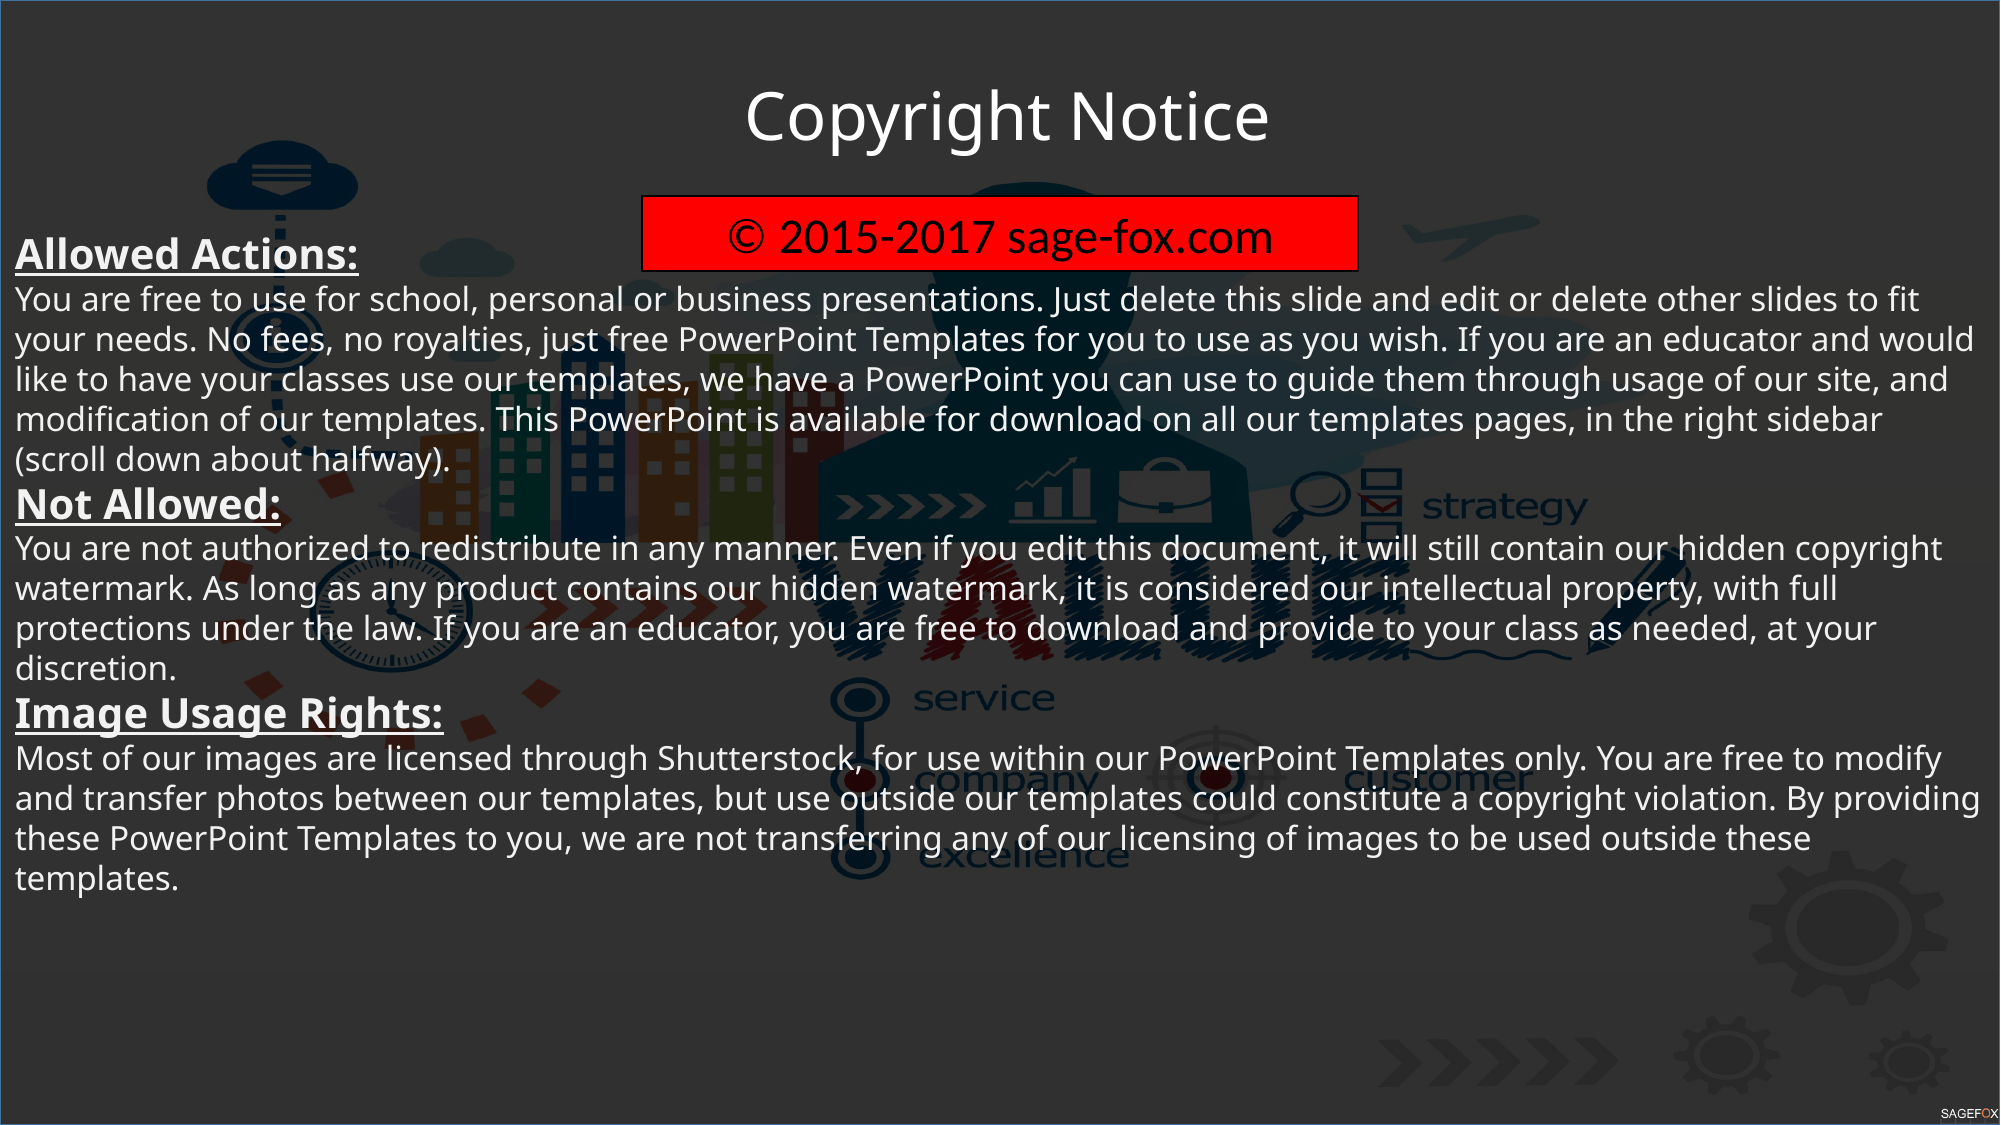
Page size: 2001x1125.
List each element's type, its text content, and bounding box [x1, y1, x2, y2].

text_box Allowed Actions: You are free to use for school, personal or business presentations. Just delete this slide and edit or delete other slides to fit your needs. No fees, no royalties, just free PowerPoint Templates for you to use as you wish. If you are an educator and would like to have your classes use our templates, we have a PowerPoint you can use to guide them through usage of our site, and modification of our templates. This PowerPoint is available for download on all our templates pages, in the right sidebar (scroll down about halfway). Not Allowed: You are not authorized to redistribute in any manner. Even if you edit this document, it will still contain our hidden copyright watermark. As long as any product contains our hidden watermark, it is considered our intellectual property, with full protections under the law. If you are an educator, you are free to download and provide to your class as needed, at your discretion. Image Usage Rights: Most of our images are licensed through Shutterstock, for use within our PowerPoint Templates only. You are free to modify and transfer photos between our templates, but use outside our templates could constitute a copyright violation. By providing these PowerPoint Templates to you, we are not transferring any of our licensing of images to be used outside these templates. [0, 0, 2000, 1125]
text_box © 2015-2017 sage-fox.com [641, 196, 1358, 272]
title Copyright Notice [493, 60, 1524, 178]
